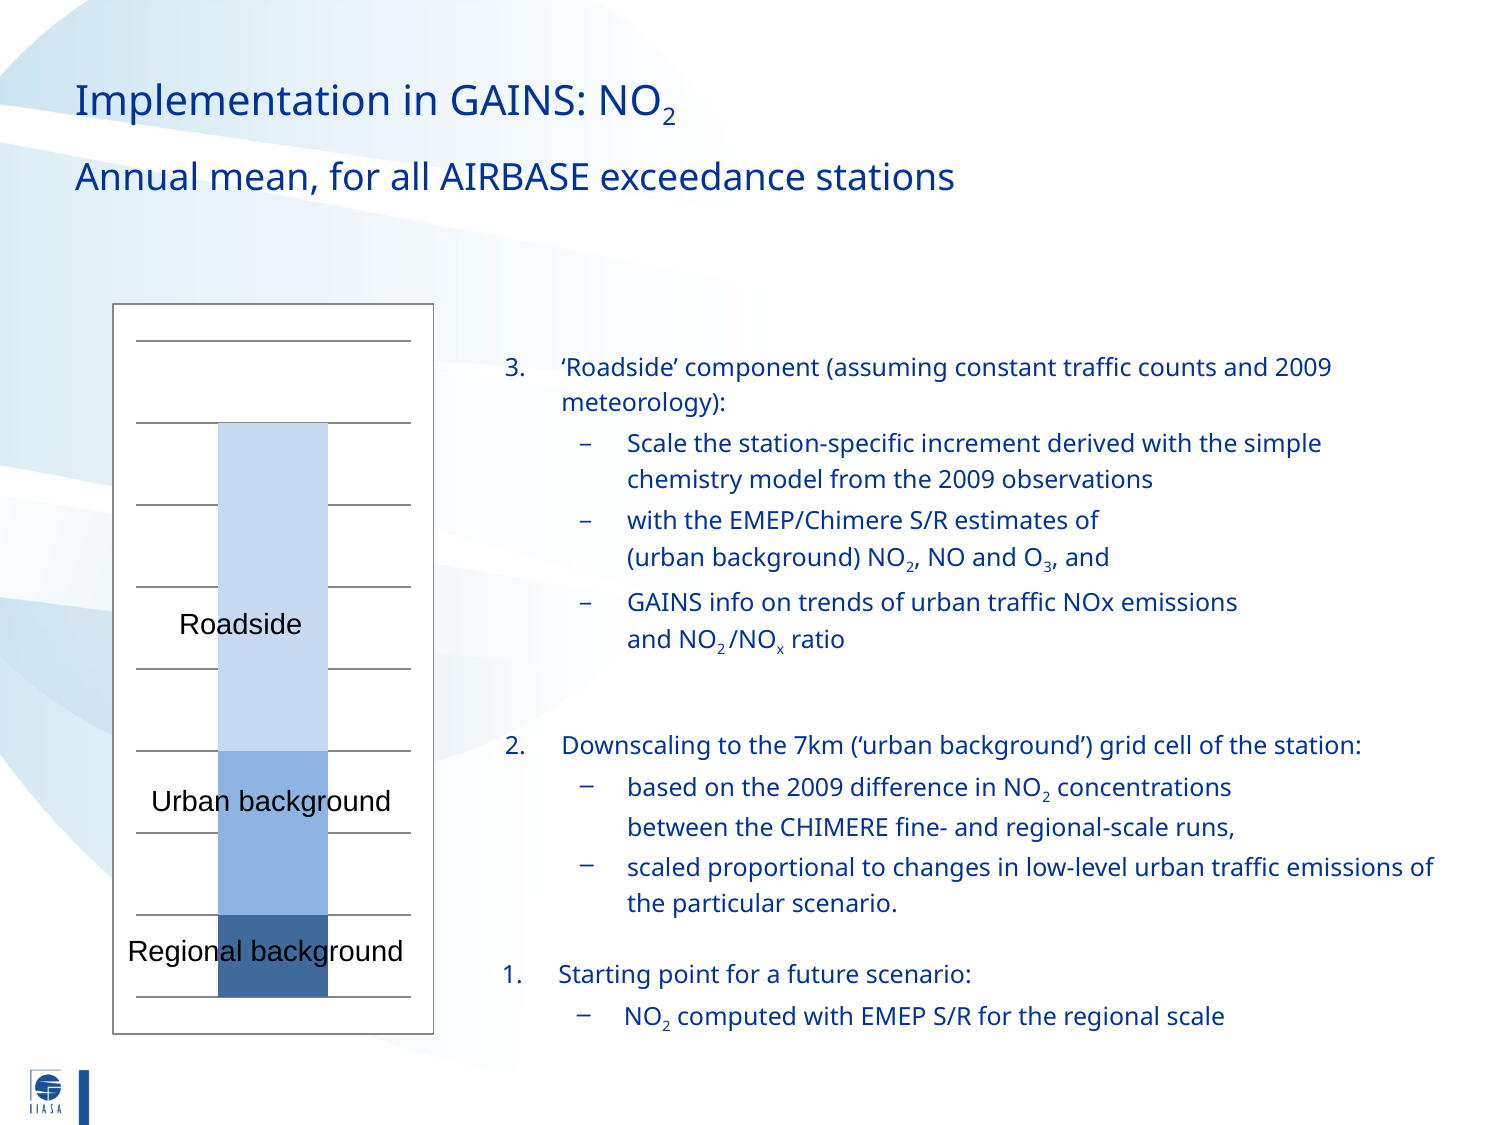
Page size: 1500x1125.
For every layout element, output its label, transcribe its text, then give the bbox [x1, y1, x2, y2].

title Implementation in GAINS: NO2 Annual mean, for all AIRBASE exceedance stations [74, 44, 1426, 233]
text_box ‘Roadside’ component (assuming constant traffic counts and 2009 meteorology): Scale the station-specific increment derived with the simple chemistry model from the 2009 observations with the EMEP/Chimere S/R estimates of (urban background) NO2, NO and O3, and GAINS info on trends of urban traffic NOx emissions and NO2 /NOx ratio [490, 302, 1436, 681]
list Starting point for a future scenario: NO2 computed with EMEP S/R for the regional scale [501, 952, 1483, 1059]
text_box Downscaling to the 7km (‘urban background’) grid cell of the station: based on the 2009 difference in NO2 concentrations between the CHIMERE fine- and regional-scale runs, scaled proportional to changes in low-level urban traffic emissions of the particular scenario. [490, 715, 1459, 980]
picture [0, 0, 1500, 1125]
